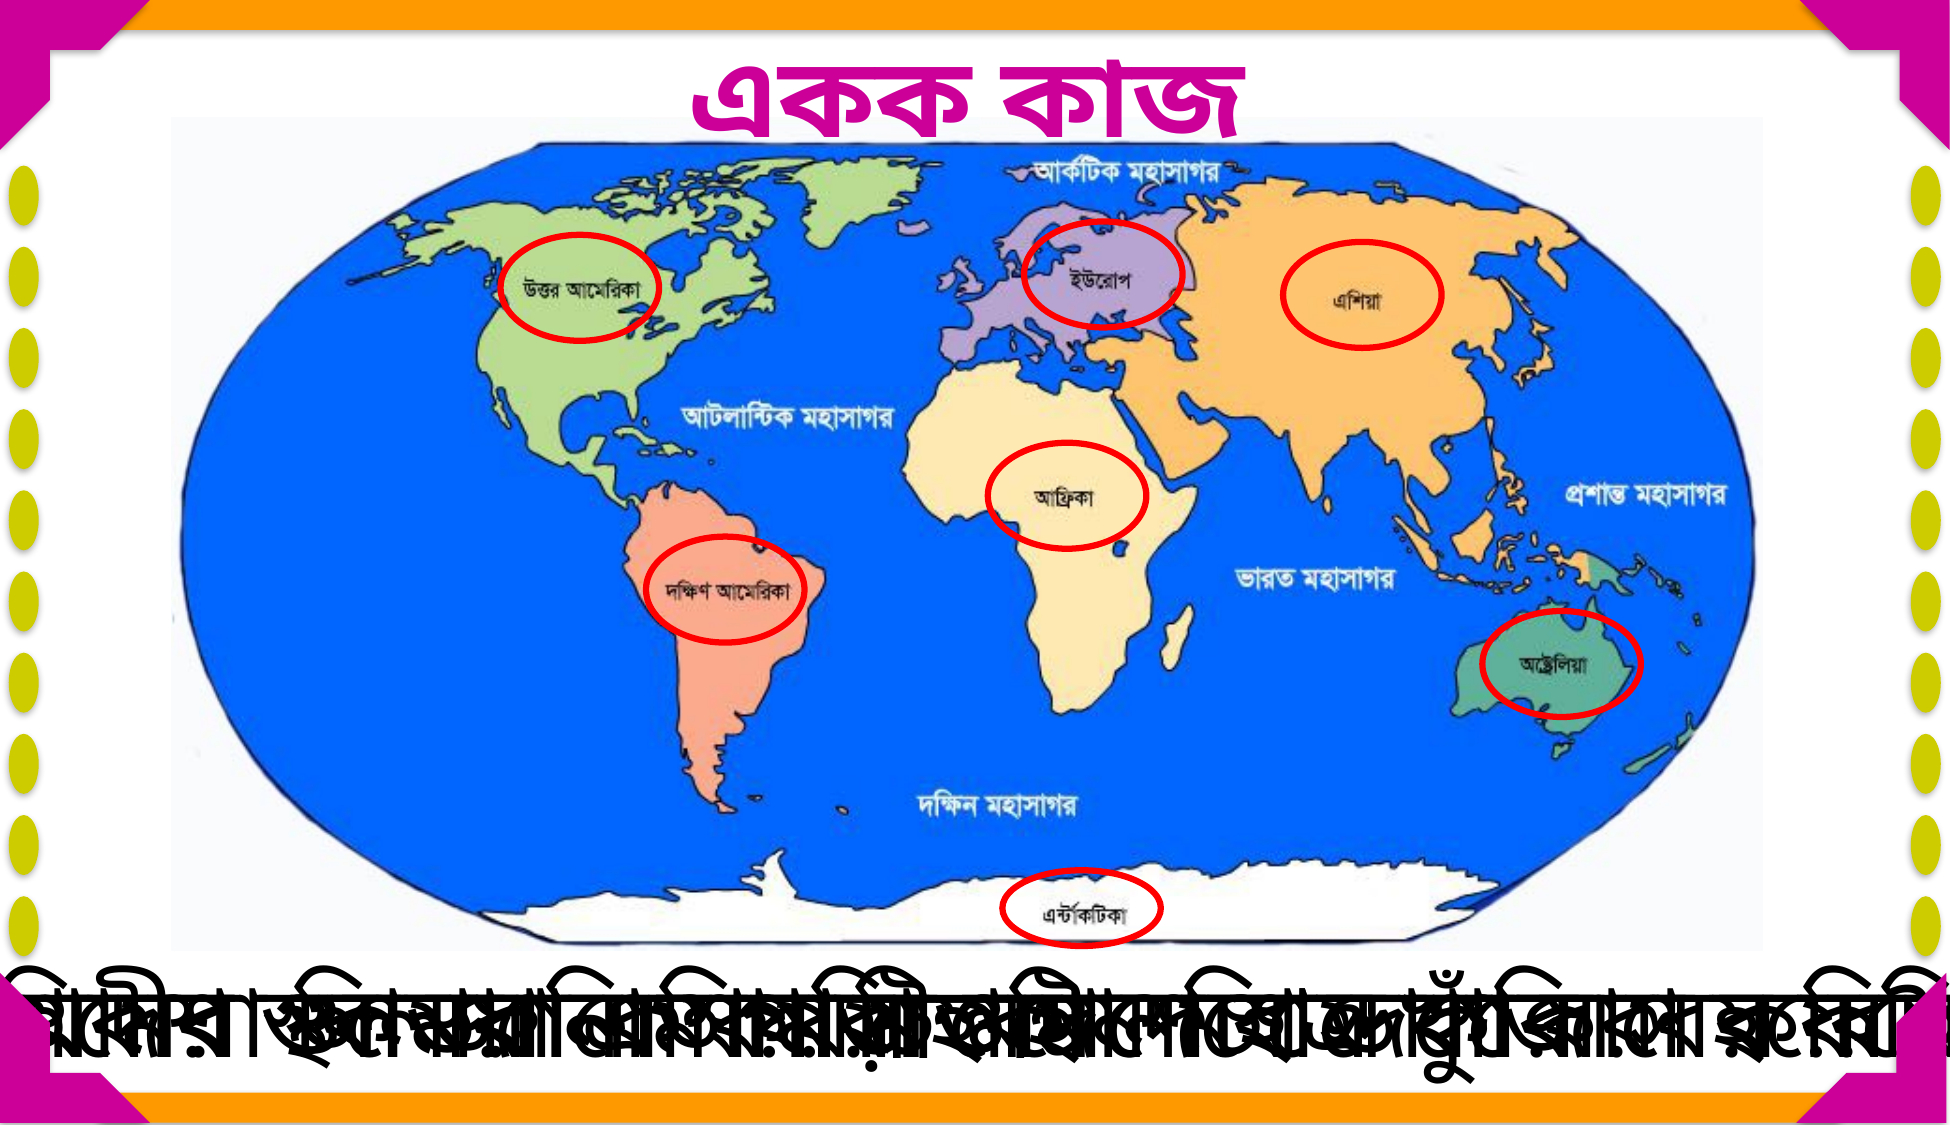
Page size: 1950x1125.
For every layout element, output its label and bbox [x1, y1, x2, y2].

text_box [0, 0, 1950, 1123]
